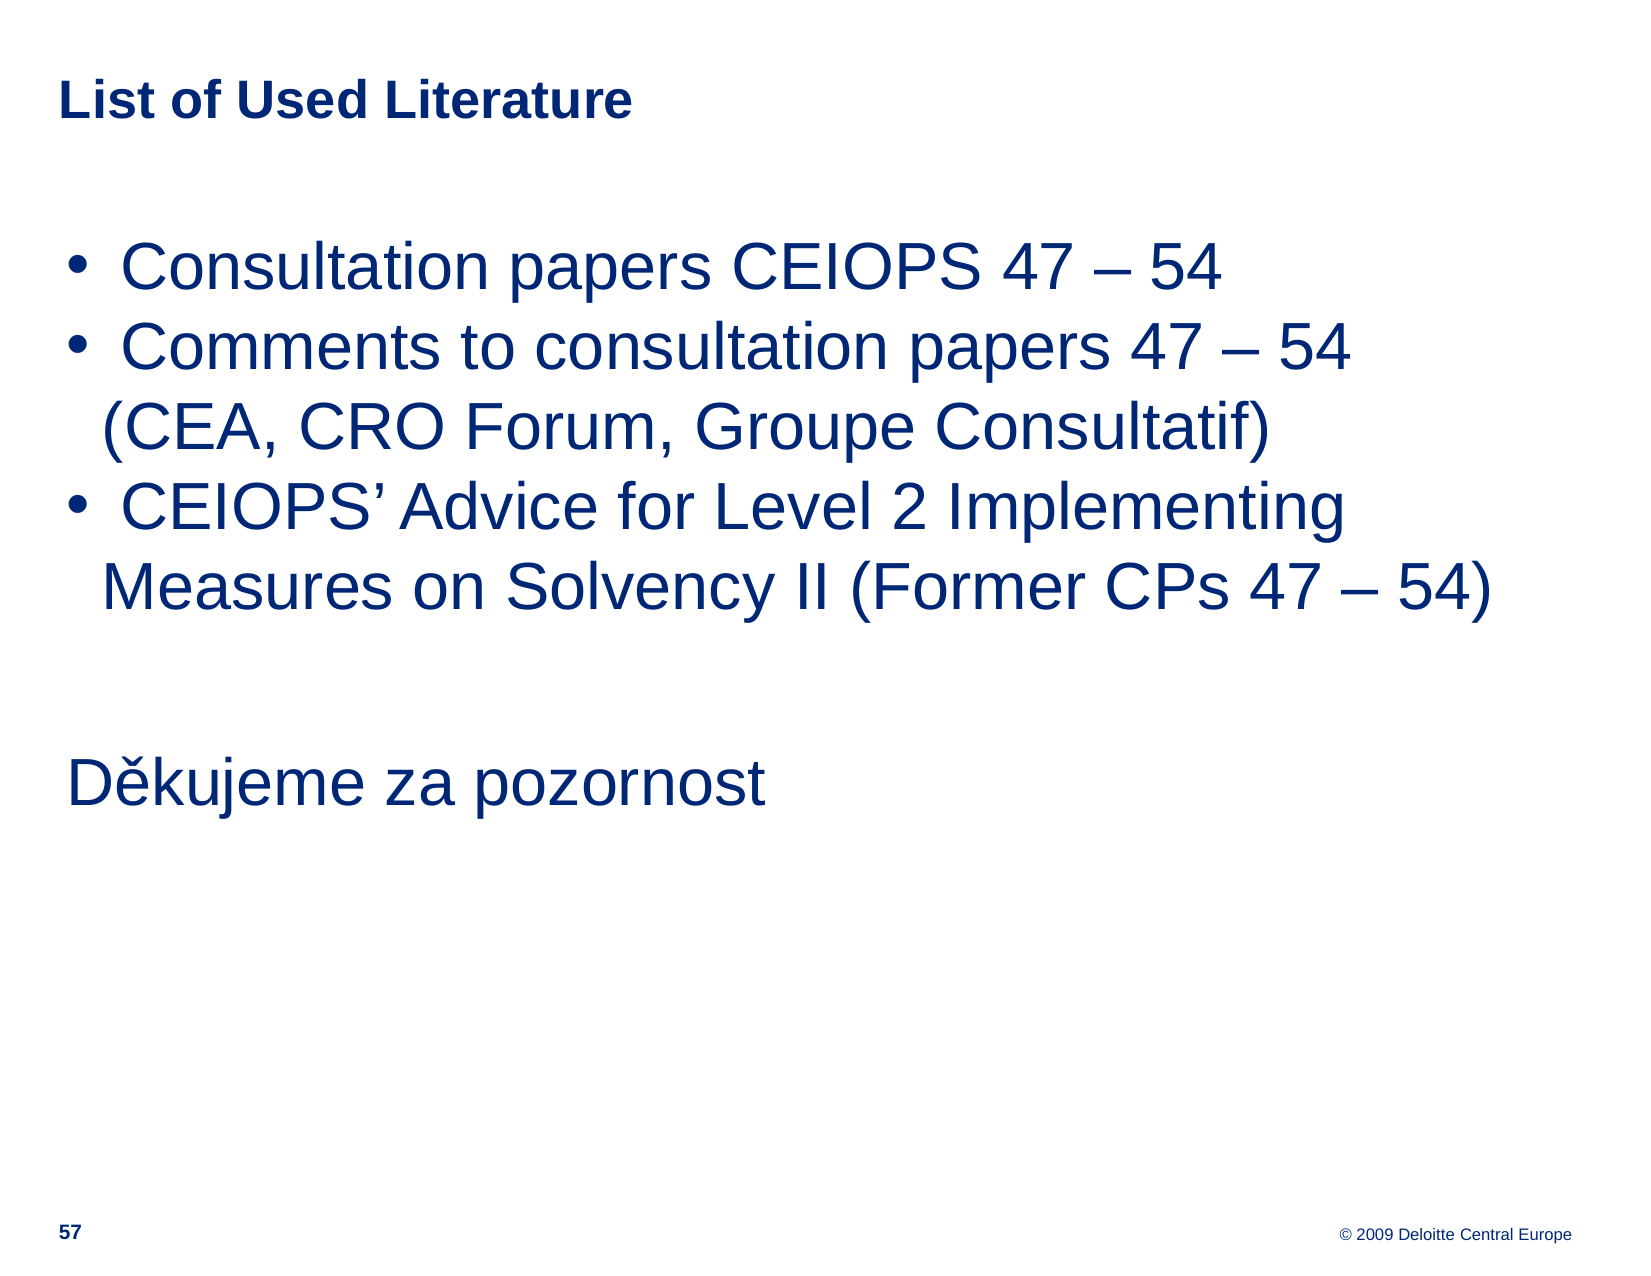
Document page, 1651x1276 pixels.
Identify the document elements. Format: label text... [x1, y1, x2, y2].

text_box Consultation papers CEIOPS 47 – 54 Comments to consultation papers 47 – 54 (CEA, CRO Forum, Groupe Consultatif) CEIOPS’ Advice for Level 2 Implementing Measures on Solvency II (Former CPs 47 – 54) [51, 215, 1552, 631]
text_box Děkujeme za pozornost [51, 731, 1318, 827]
title List of Used Literature [58, 58, 1580, 177]
slide_number 57 [59, 1218, 111, 1246]
